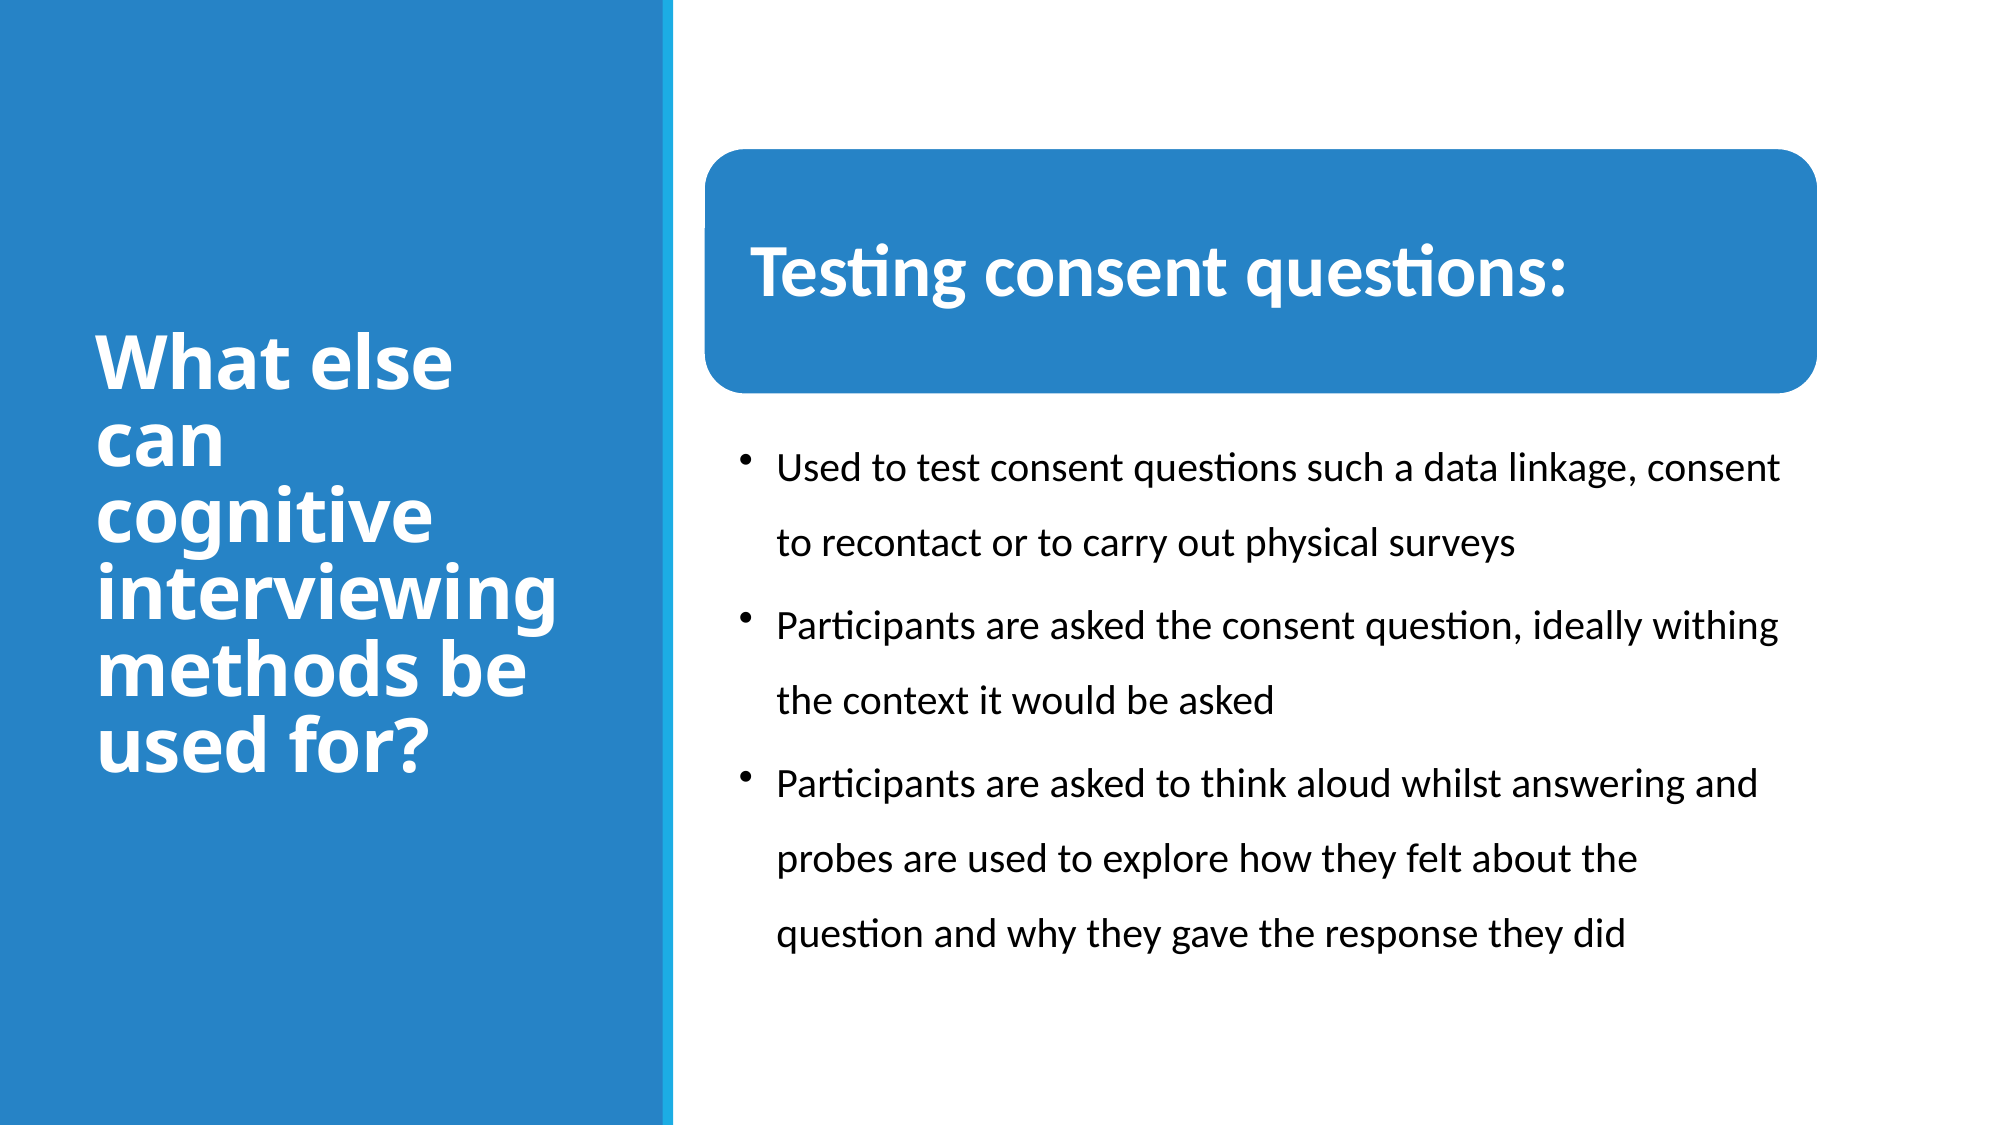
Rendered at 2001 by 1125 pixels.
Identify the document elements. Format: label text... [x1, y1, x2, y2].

text_box [661, 0, 674, 1125]
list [702, 104, 1820, 1033]
title What else can cognitive interviewing methods be used for? [80, 84, 587, 1032]
text_box [674, 0, 2000, 1125]
text_box [0, 0, 661, 1125]
